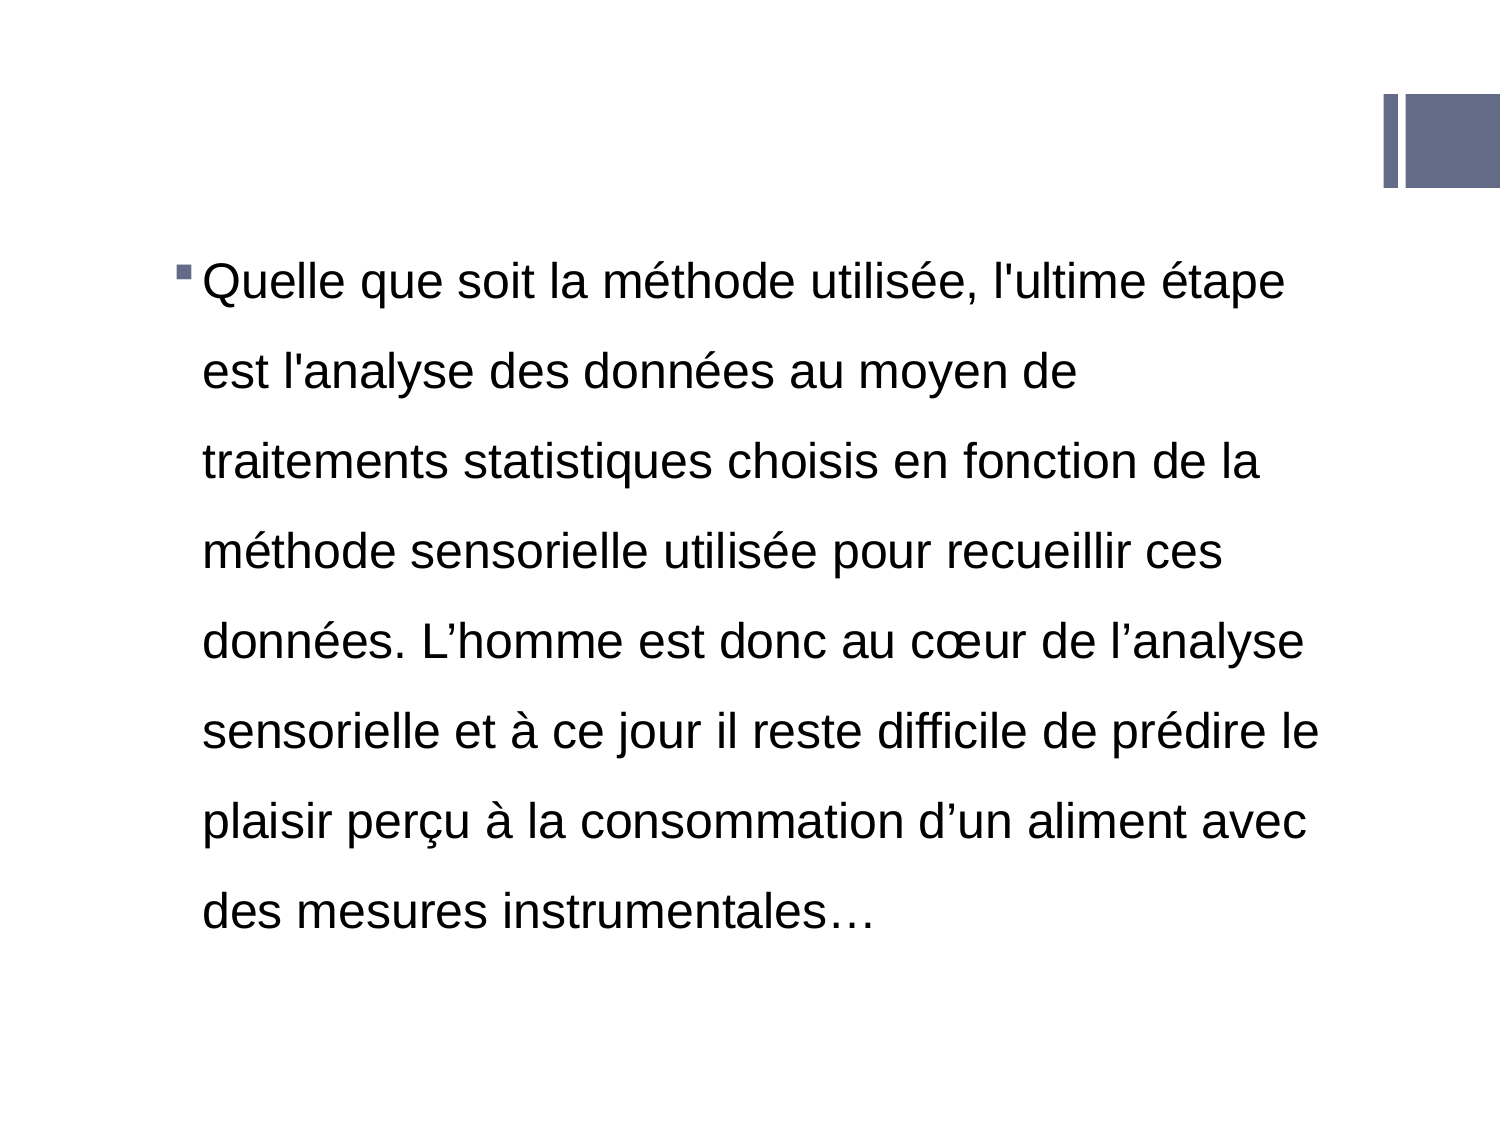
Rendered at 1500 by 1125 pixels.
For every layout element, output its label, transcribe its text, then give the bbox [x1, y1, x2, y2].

list Quelle que soit la méthode utilisée, l'ultime étape est l'analyse des données au moyen de traitements statistiques choisis en fonction de la méthode sensorielle utilisée pour recueillir ces données. L’homme est donc au cœur de l’analyse sensorielle et à ce jour il reste difficile de prédire le plaisir perçu à la consommation d’un aliment avec des mesures instrumentales… [150, 210, 1350, 1035]
